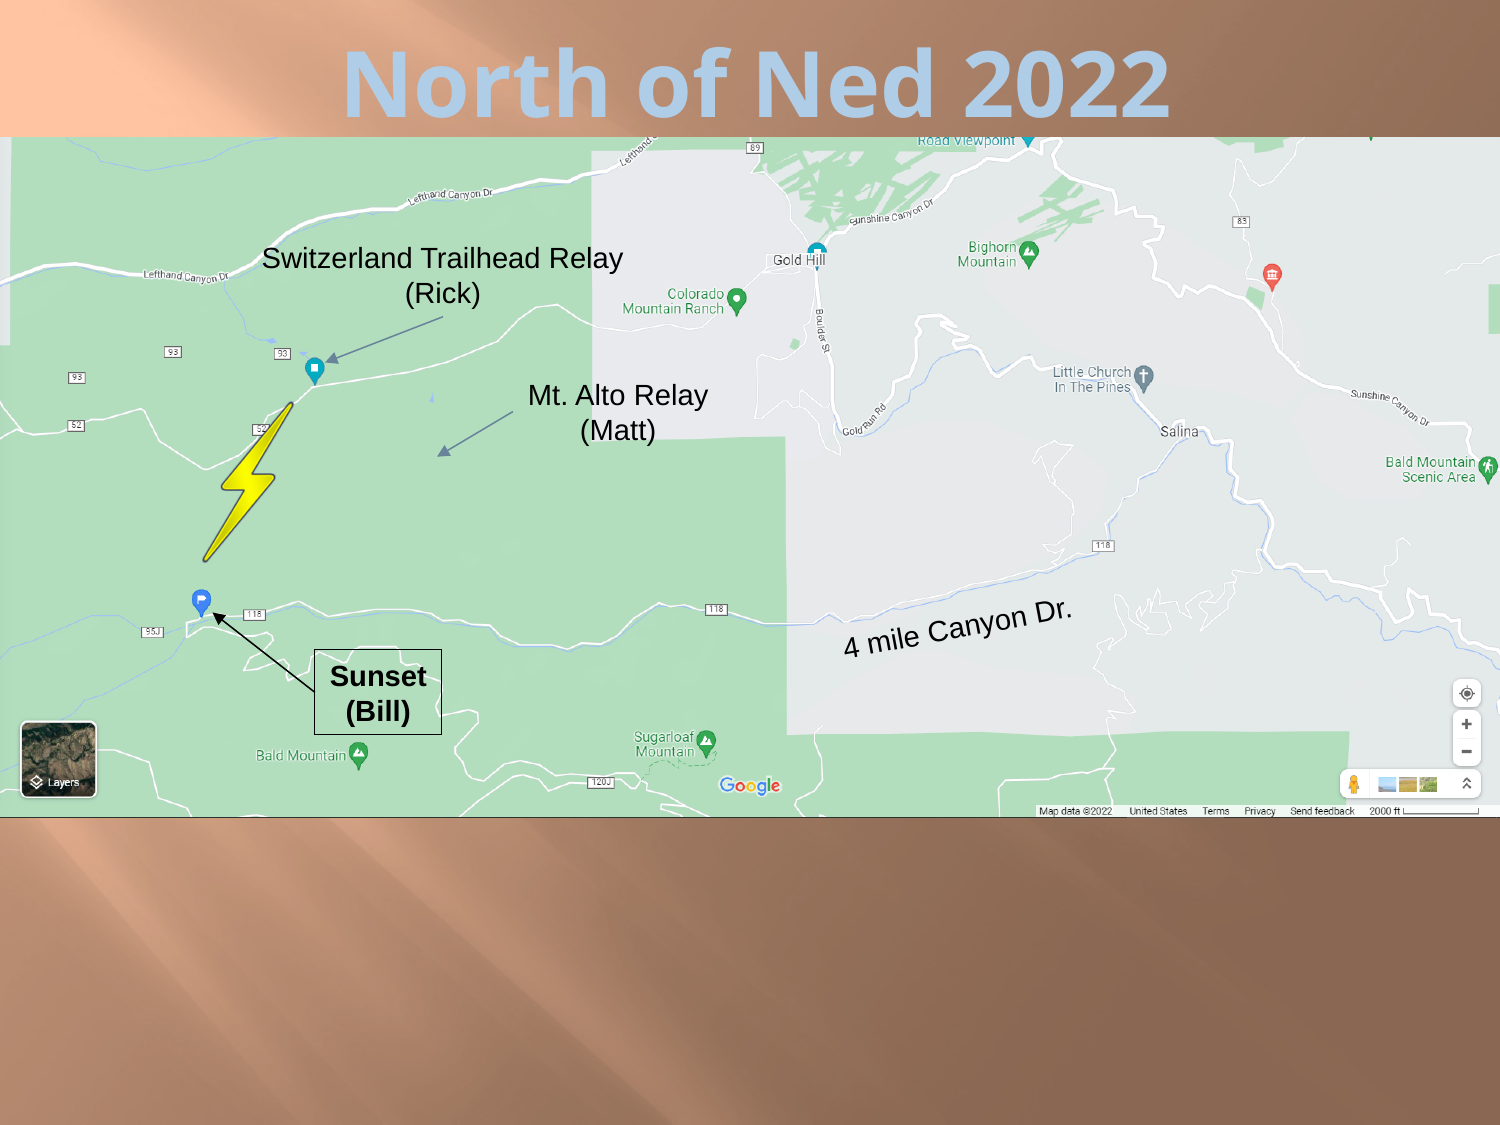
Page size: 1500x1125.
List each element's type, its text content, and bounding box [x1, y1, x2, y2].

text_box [436, 411, 513, 457]
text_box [212, 614, 315, 694]
picture [0, 137, 1500, 818]
text_box North of Ned 2022 [37, 0, 1475, 137]
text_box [324, 317, 444, 363]
